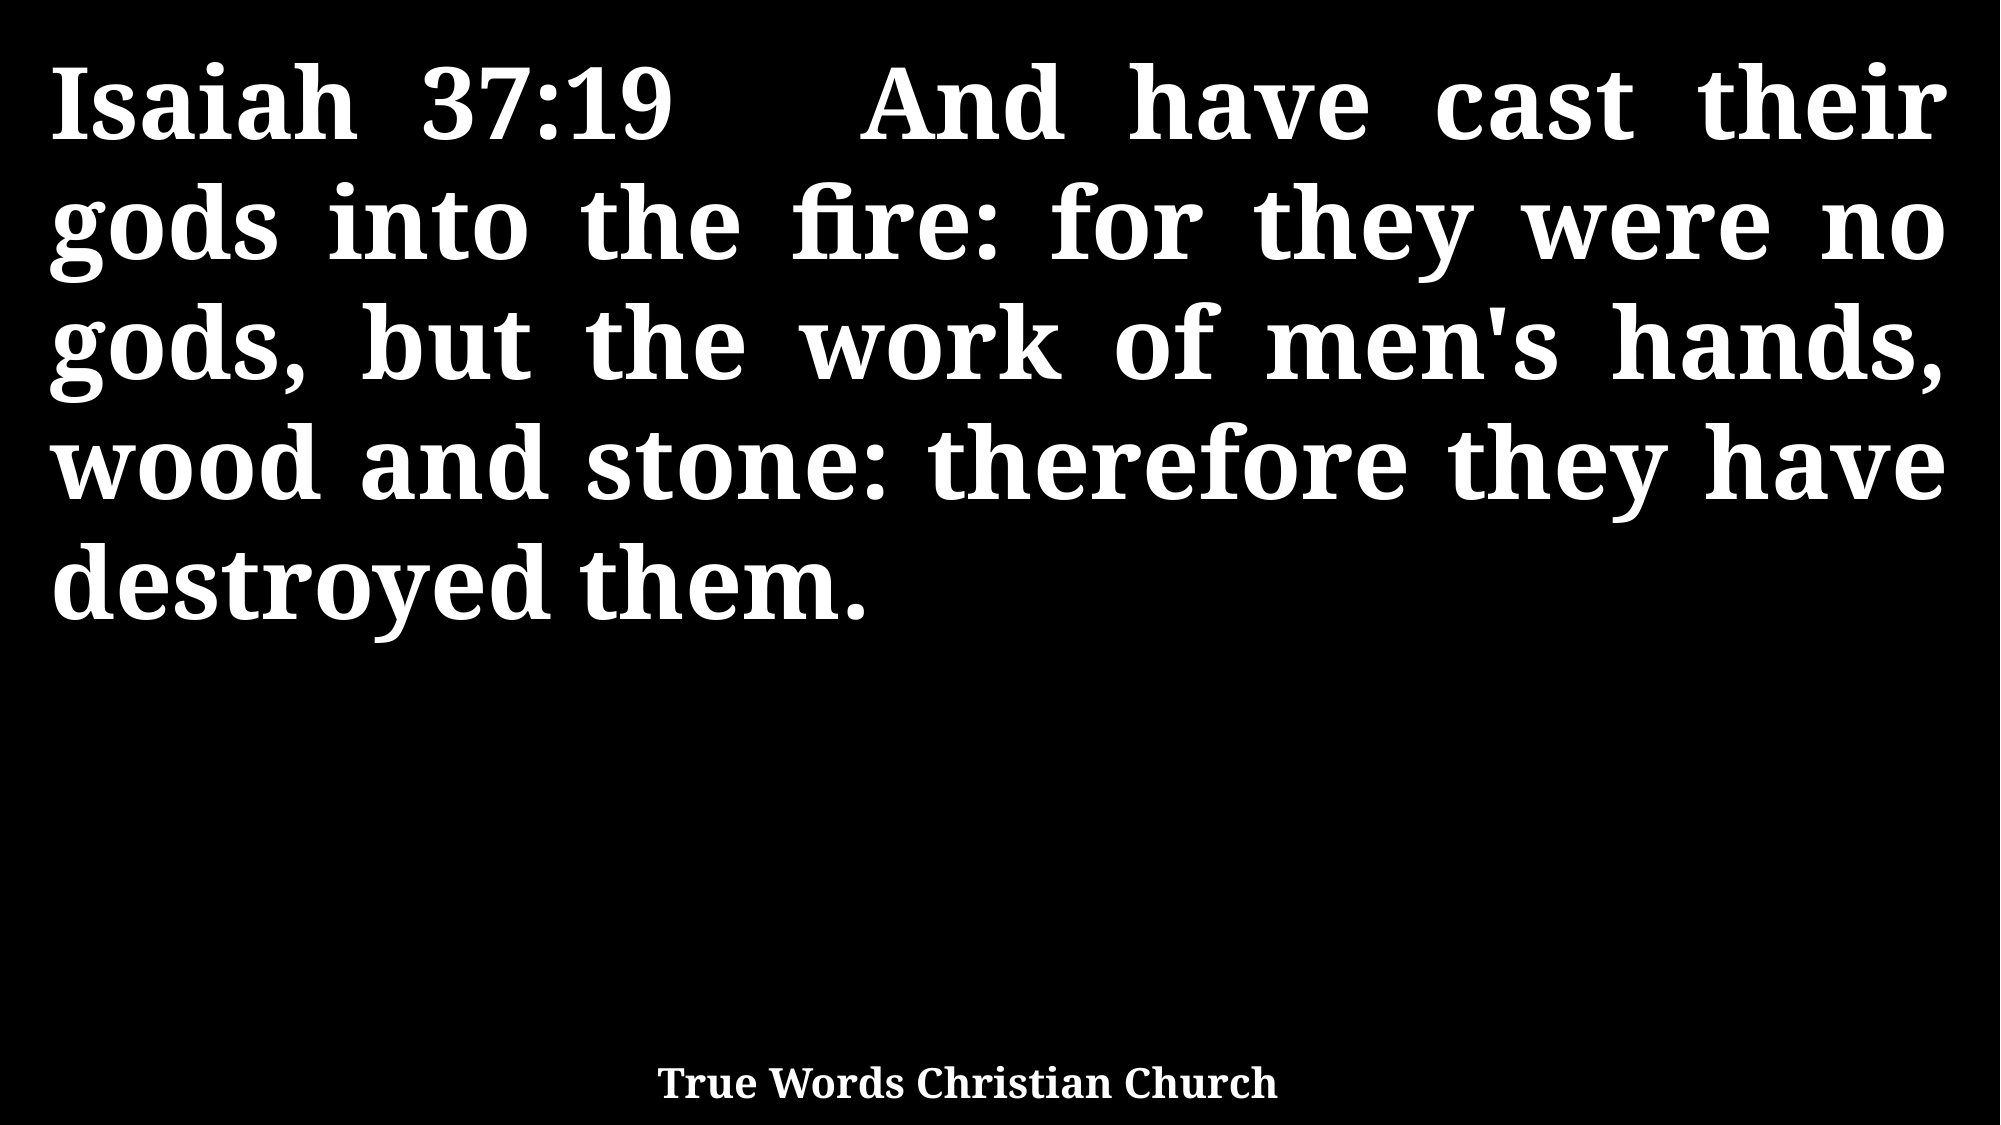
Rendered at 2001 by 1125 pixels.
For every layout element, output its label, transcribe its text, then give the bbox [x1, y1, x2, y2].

text_box Isaiah 37:19 And have cast their gods into the fire: for they were no gods, but the work of men's hands, wood and stone: therefore they have destroyed them. [35, 32, 1965, 647]
text_box True Words Christian Church [642, 1049, 1294, 1114]
